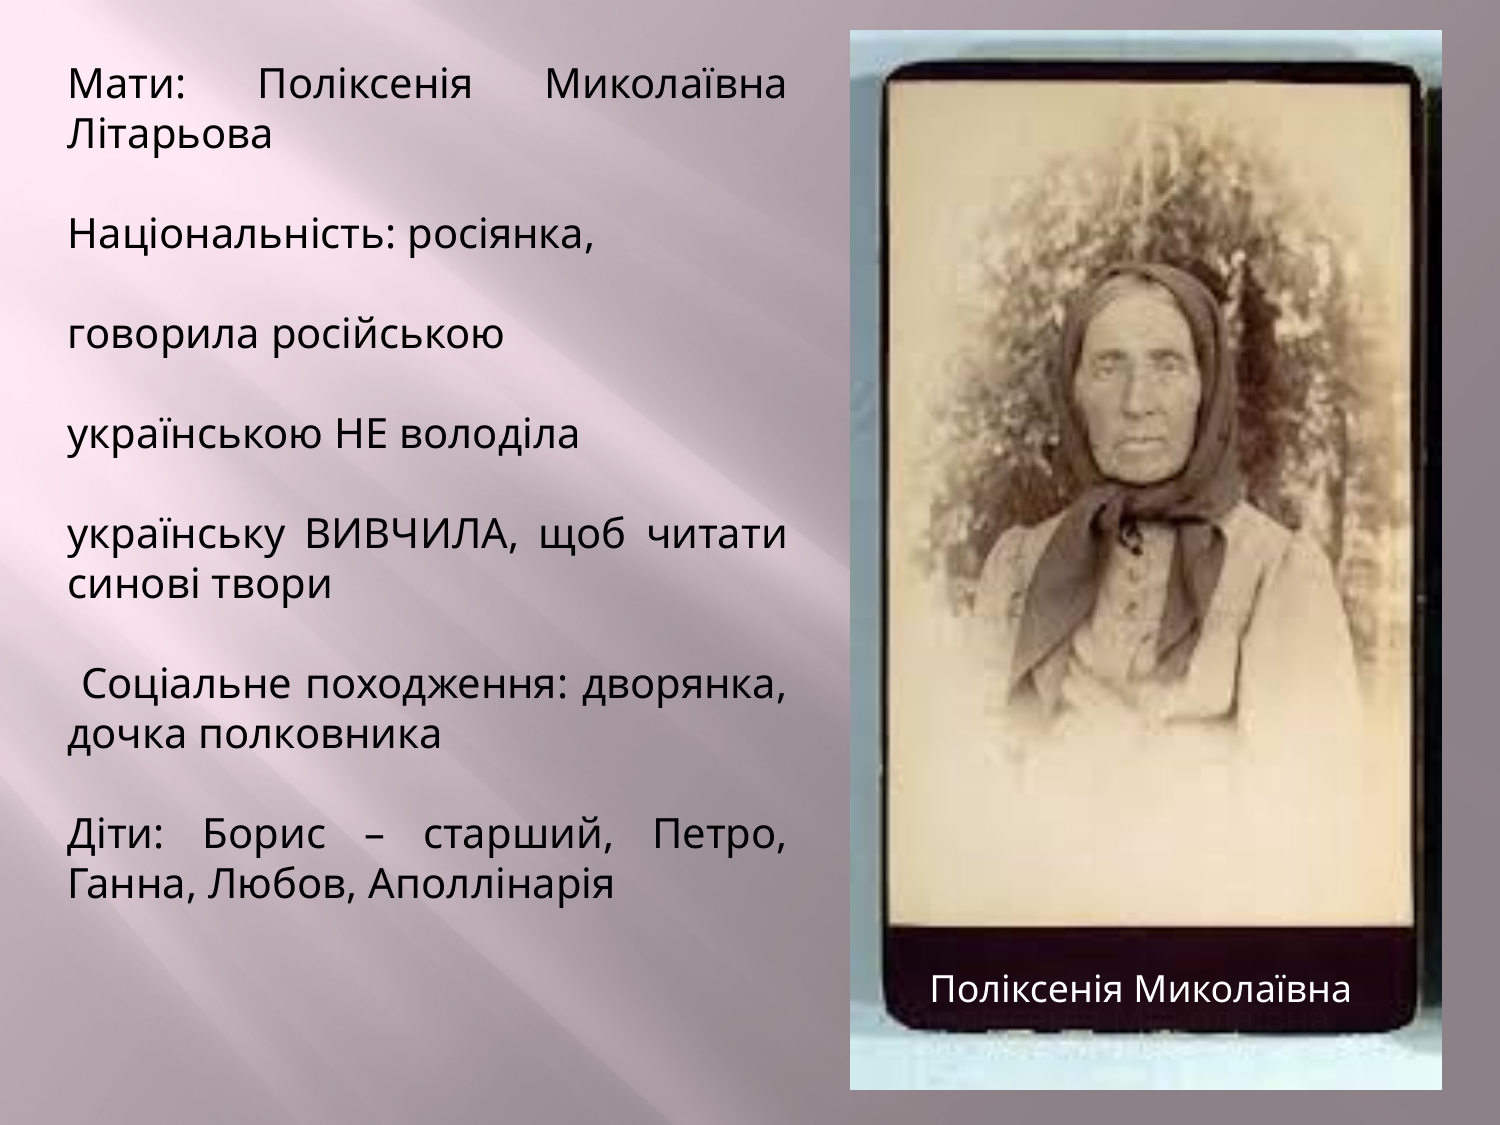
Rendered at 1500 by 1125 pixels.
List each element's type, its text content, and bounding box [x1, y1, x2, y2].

picture [850, 30, 1442, 1090]
text_box Мати: Поліксенія Миколаївна Літарьова Національність: росіянка, говорила російською українською НЕ володіла українську ВИВЧИЛА, щоб читати синові твори Соціальне походження: дворянка, дочка полковника Діти: Борис – старший, Петро, Ганна, Любов, Аполлінарія [52, 48, 803, 965]
